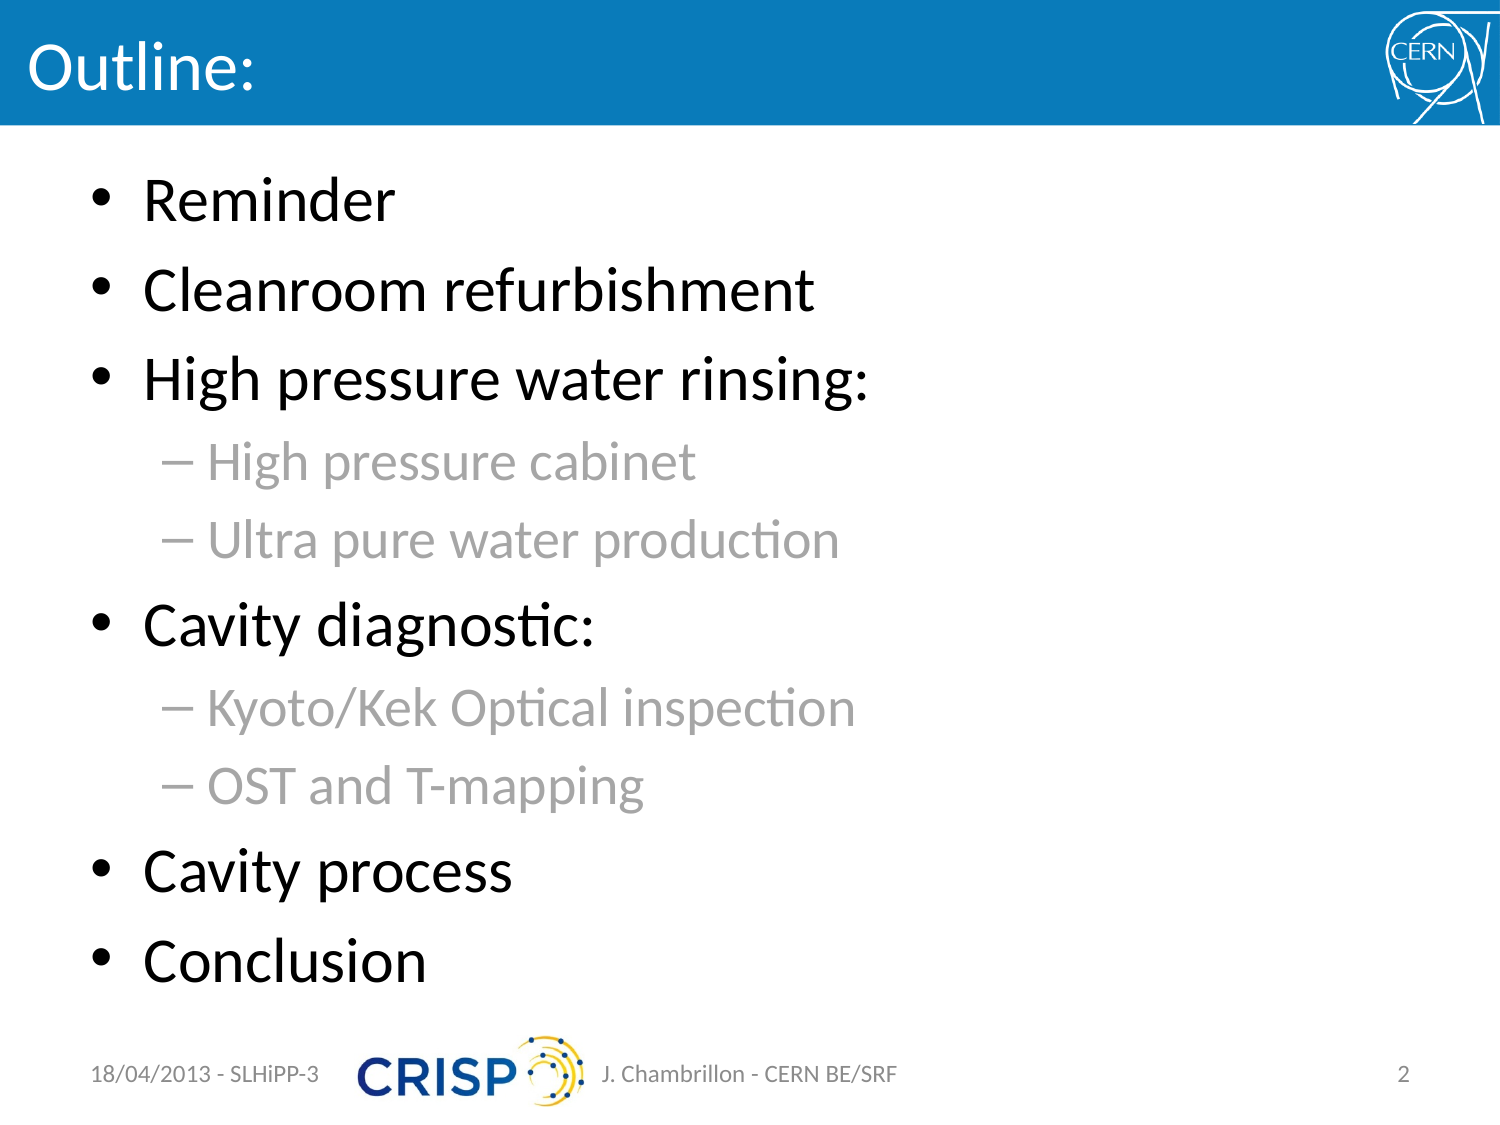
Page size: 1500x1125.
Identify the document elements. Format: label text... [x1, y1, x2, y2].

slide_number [75, 1042, 349, 1103]
title Outline: [12, 12, 1363, 113]
footer J. Chambrillon - CERN BE/SRF [589, 1042, 988, 1103]
list Reminder Cleanroom refurbishment High pressure water rinsing: High pressure cabinet Ultra pure water production Cavity diagnostic: Kyoto/Kek Optical inspection OST and T-mapping Cavity process Conclusion [75, 149, 1425, 1006]
picture [354, 1034, 585, 1107]
picture [1376, 0, 1500, 124]
slide_number 2 [1074, 1042, 1425, 1103]
